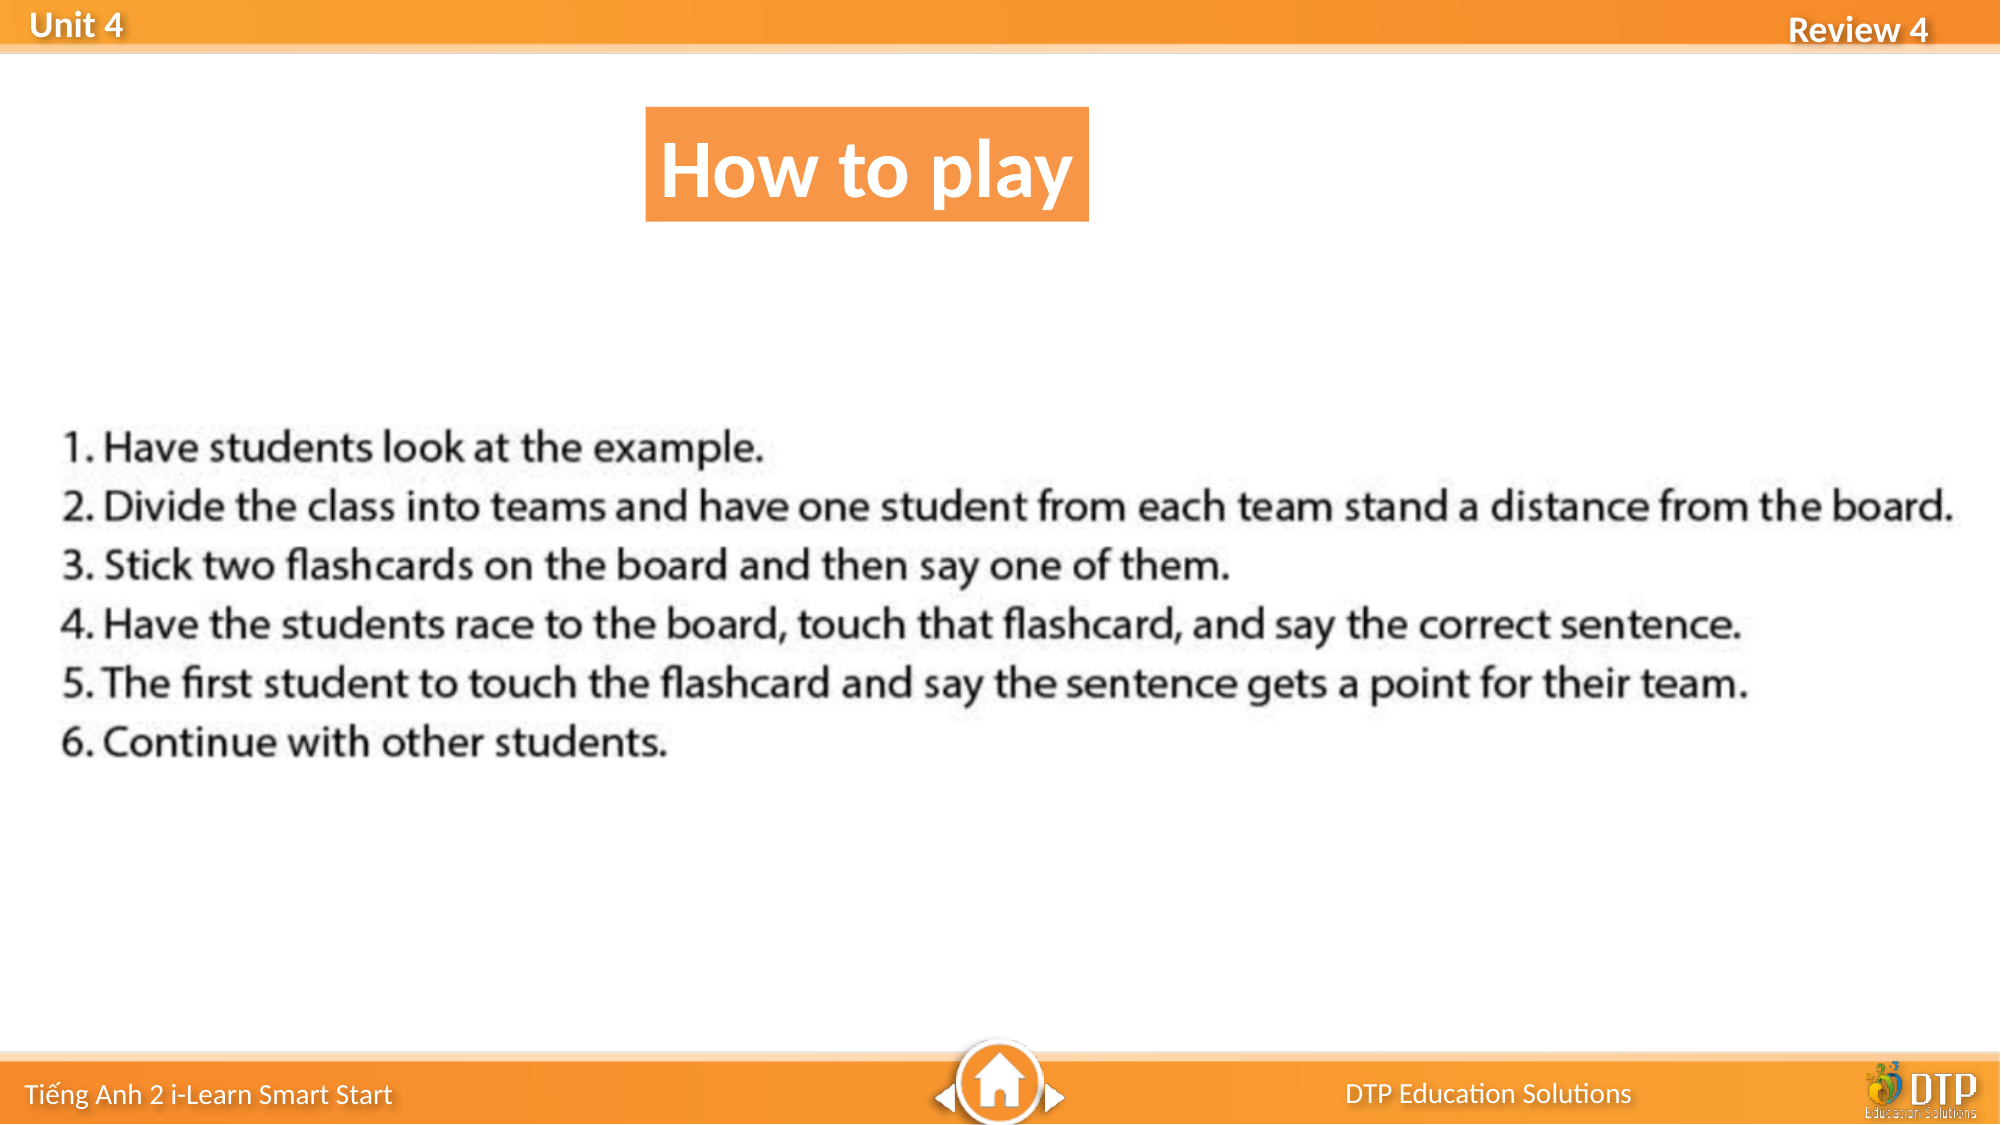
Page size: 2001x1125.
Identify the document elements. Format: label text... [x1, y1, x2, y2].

picture [0, 0, 2000, 1125]
text_box How to play [644, 105, 1091, 224]
